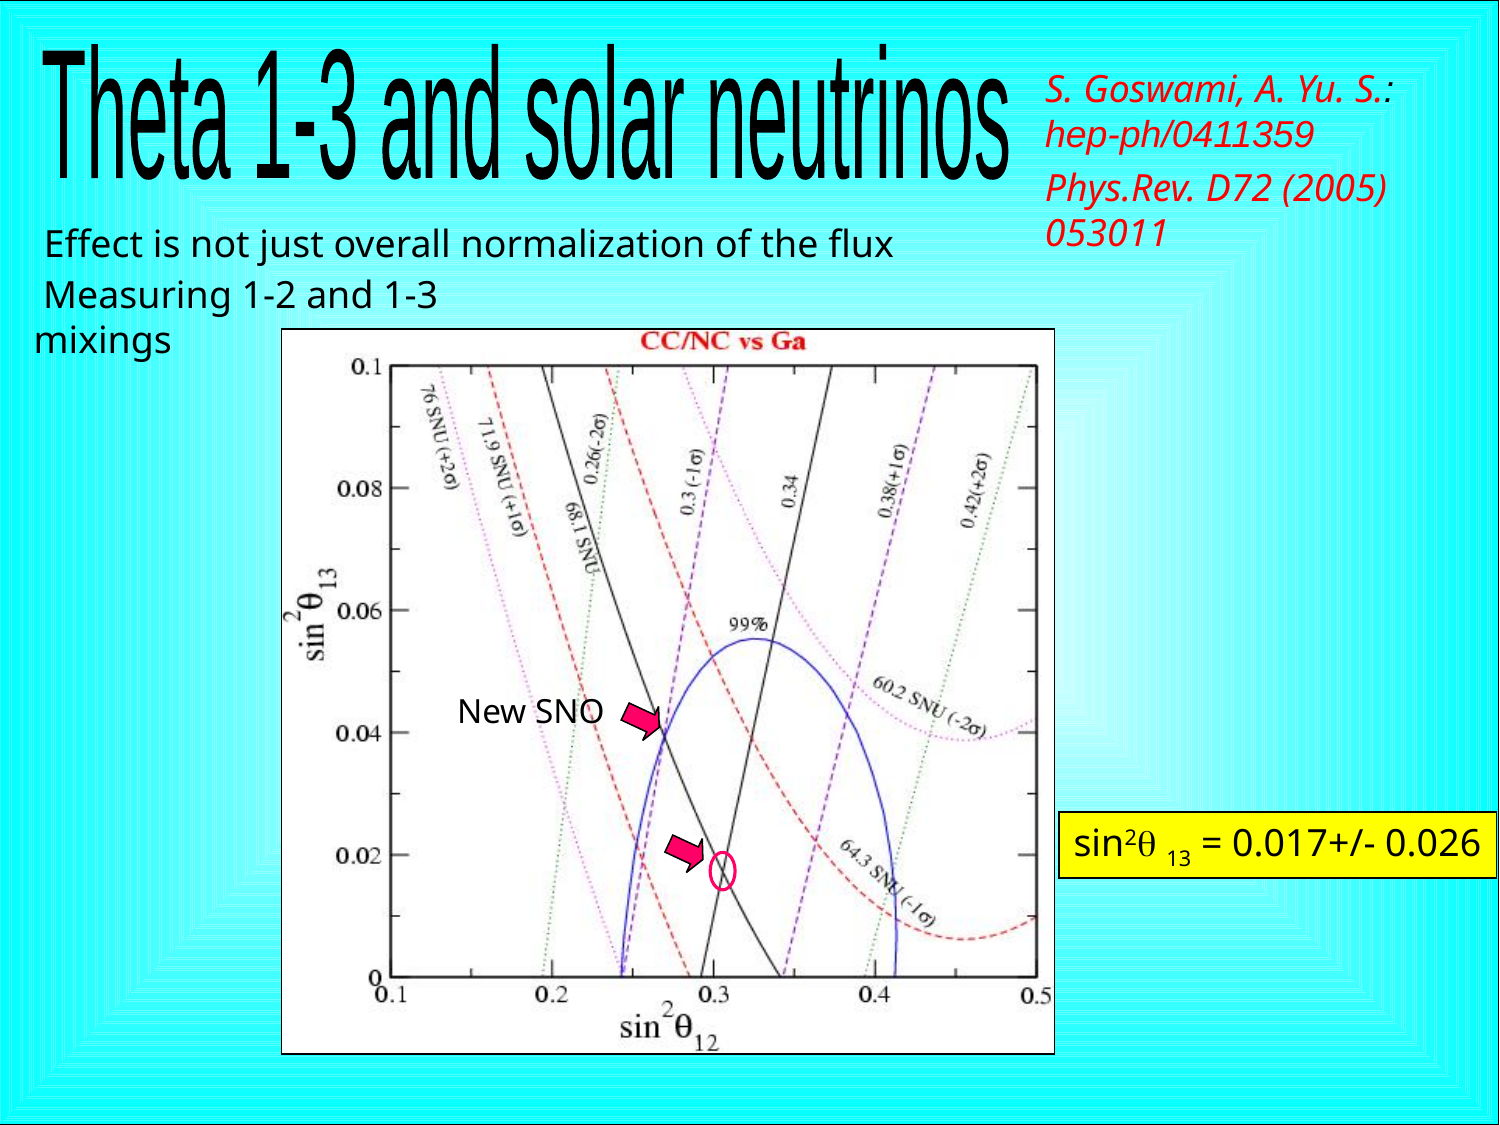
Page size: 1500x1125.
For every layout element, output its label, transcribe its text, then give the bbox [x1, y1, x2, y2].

text_box S. Goswami, A. Yu. S.: hep-ph/0411359 [1030, 57, 1485, 163]
text_box sin2q 13 = 0.017+/- 0.026 [1058, 811, 1497, 878]
picture [281, 329, 1054, 1054]
text_box Phys.Rev. D72 (2005) 053011 [1030, 156, 1452, 262]
text_box [0, 0, 1499, 1125]
text_box Measuring 1-2 and 1-3 mixings [18, 263, 597, 369]
text_box [172, 156, 215, 212]
text_box Effect is not just overall normalization of the flux [29, 212, 951, 273]
